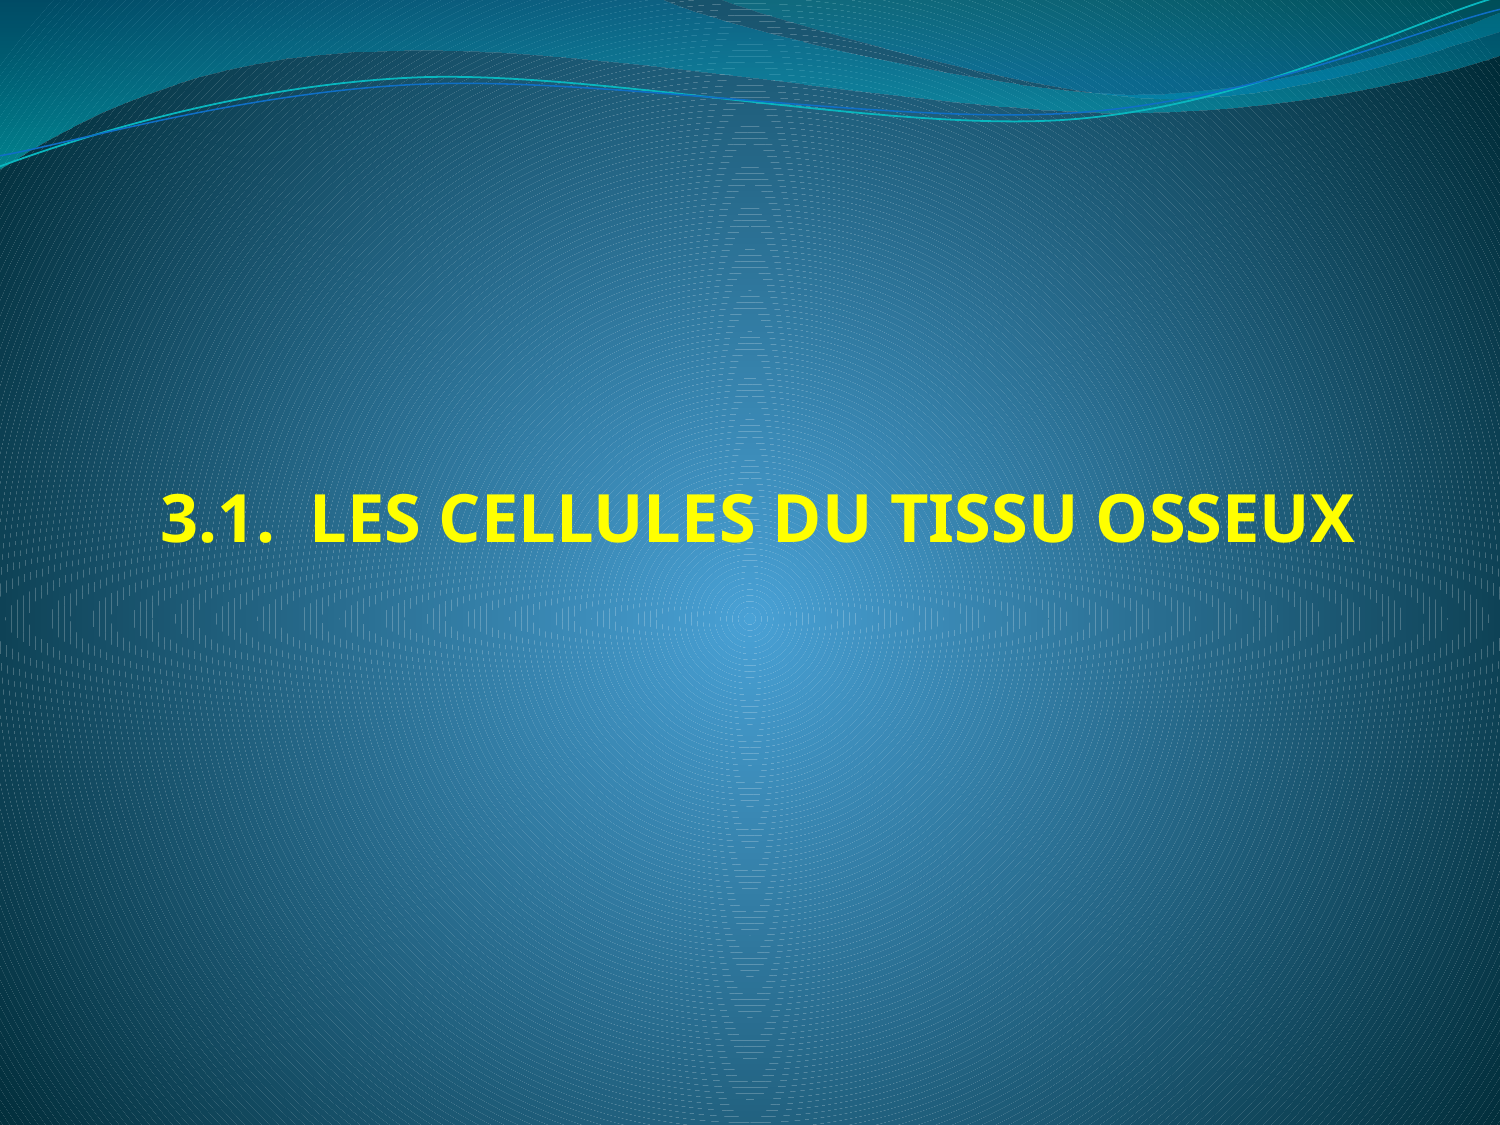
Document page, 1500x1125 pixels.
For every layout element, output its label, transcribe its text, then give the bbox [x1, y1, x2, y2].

text_box 3.1. LES CELLULES DU TISSU OSSEUX [146, 468, 1372, 564]
